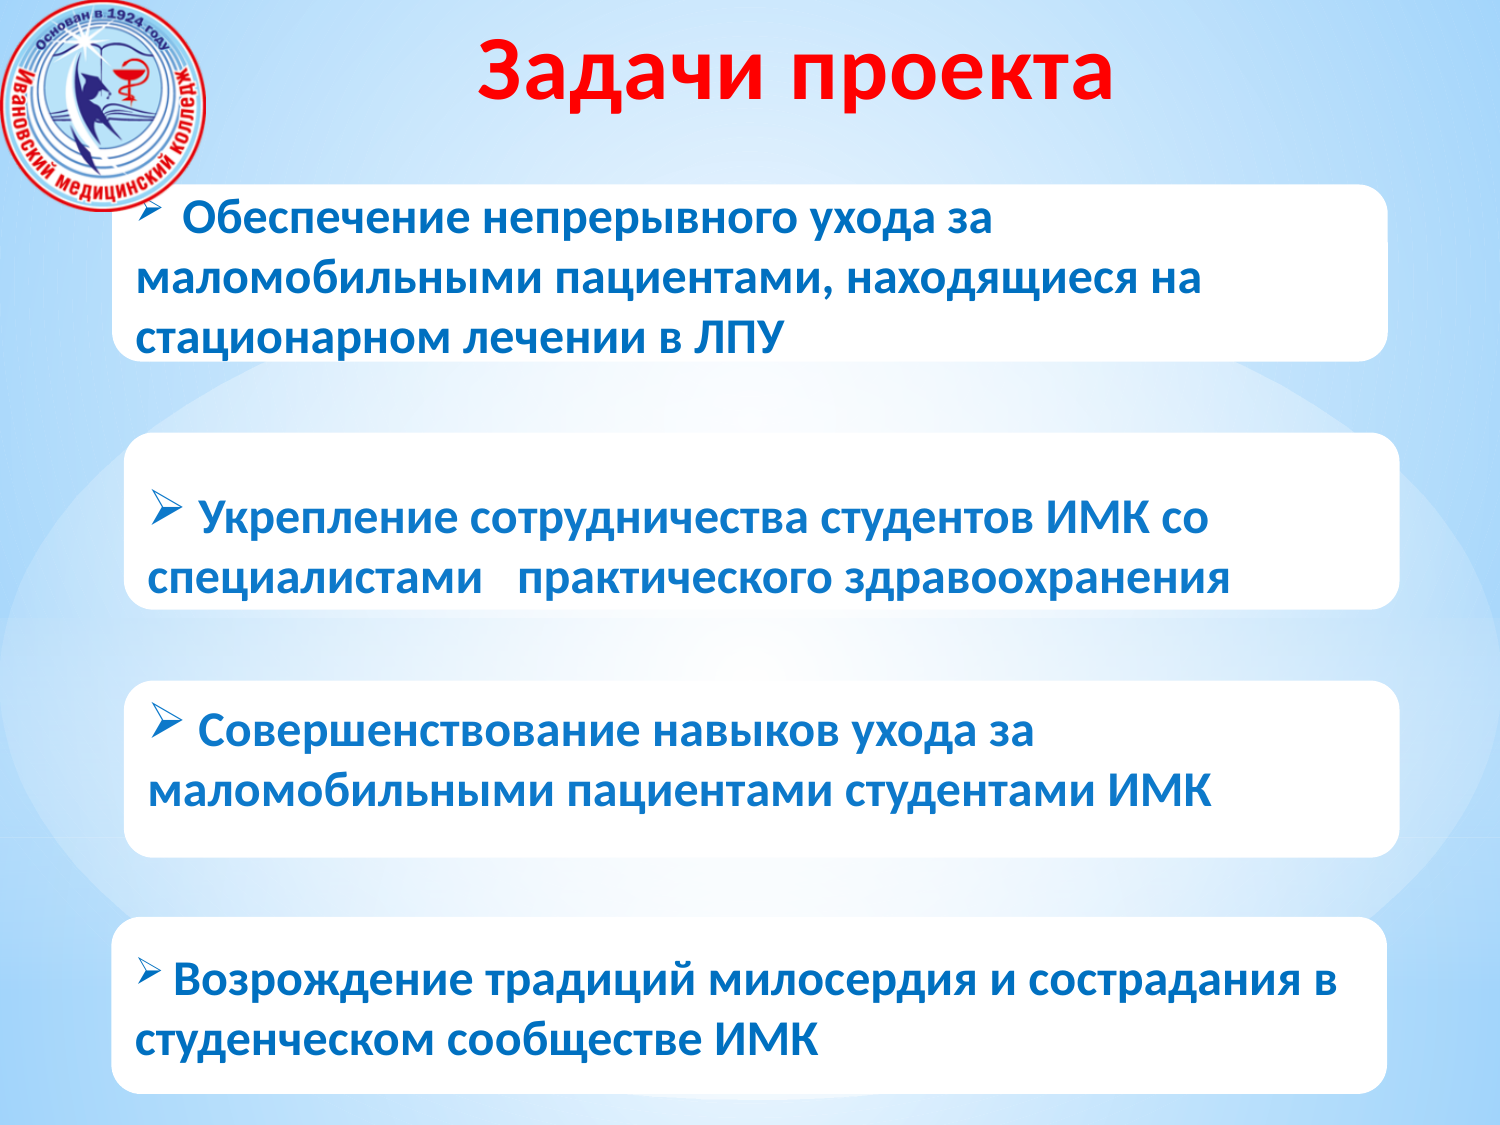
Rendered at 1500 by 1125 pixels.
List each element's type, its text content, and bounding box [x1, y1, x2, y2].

text_box Укрепление сотрудничества студентов ИМК со специалистами практического здравоохранения [122, 431, 1401, 611]
list Задачи проекта [207, 0, 1400, 149]
text_box Возрождение традиций милосердия и сострадания в студенческом сообществе ИМК [110, 915, 1389, 1096]
text_box Совершенствование навыков ухода за маломобильными пациентами студентами ИМК [122, 679, 1401, 860]
text_box Обеспечение непрерывного ухода за маломобильными пациентами, находящиеся на стационарном лечении в ЛПУ [110, 183, 1390, 363]
picture [0, 0, 206, 213]
